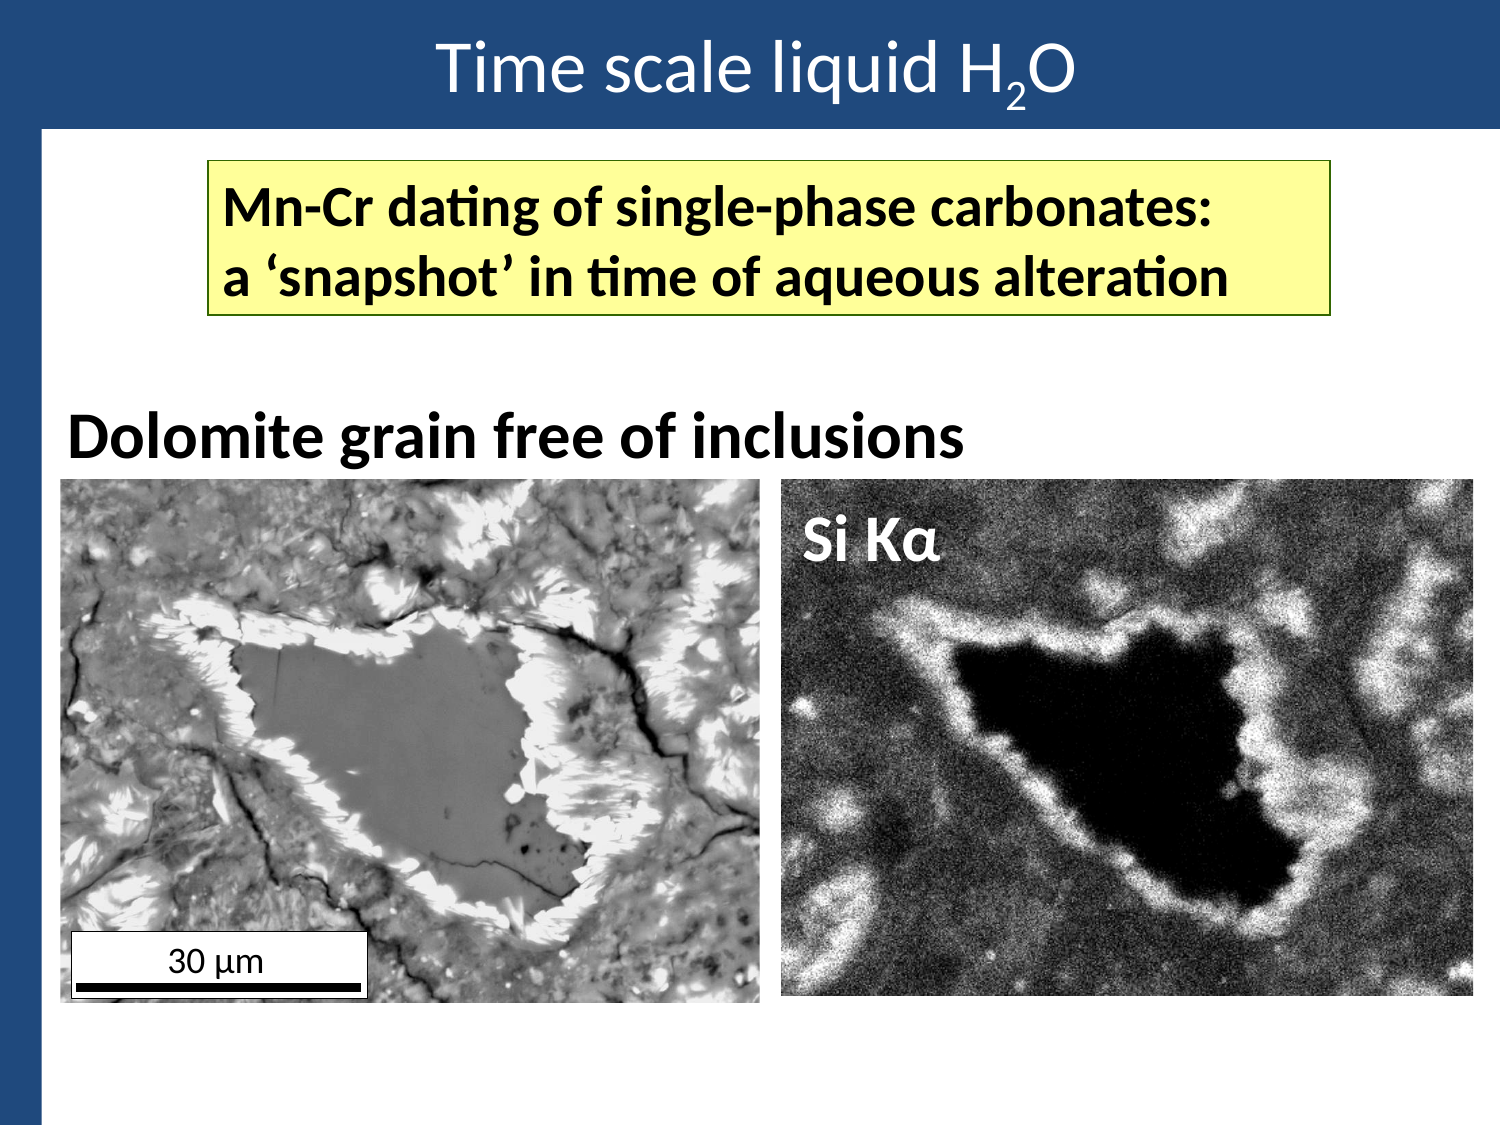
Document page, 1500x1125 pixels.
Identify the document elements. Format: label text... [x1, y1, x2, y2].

text_box Time scale liquid H2O [29, 0, 1500, 129]
picture [780, 478, 1474, 996]
text_box Dolomite grain free of inclusions [52, 383, 990, 479]
text_box Mn-Cr dating of single-phase carbonates: a ‘snapshot’ in time of aqueous alteration [208, 160, 1330, 315]
picture [60, 478, 760, 1003]
